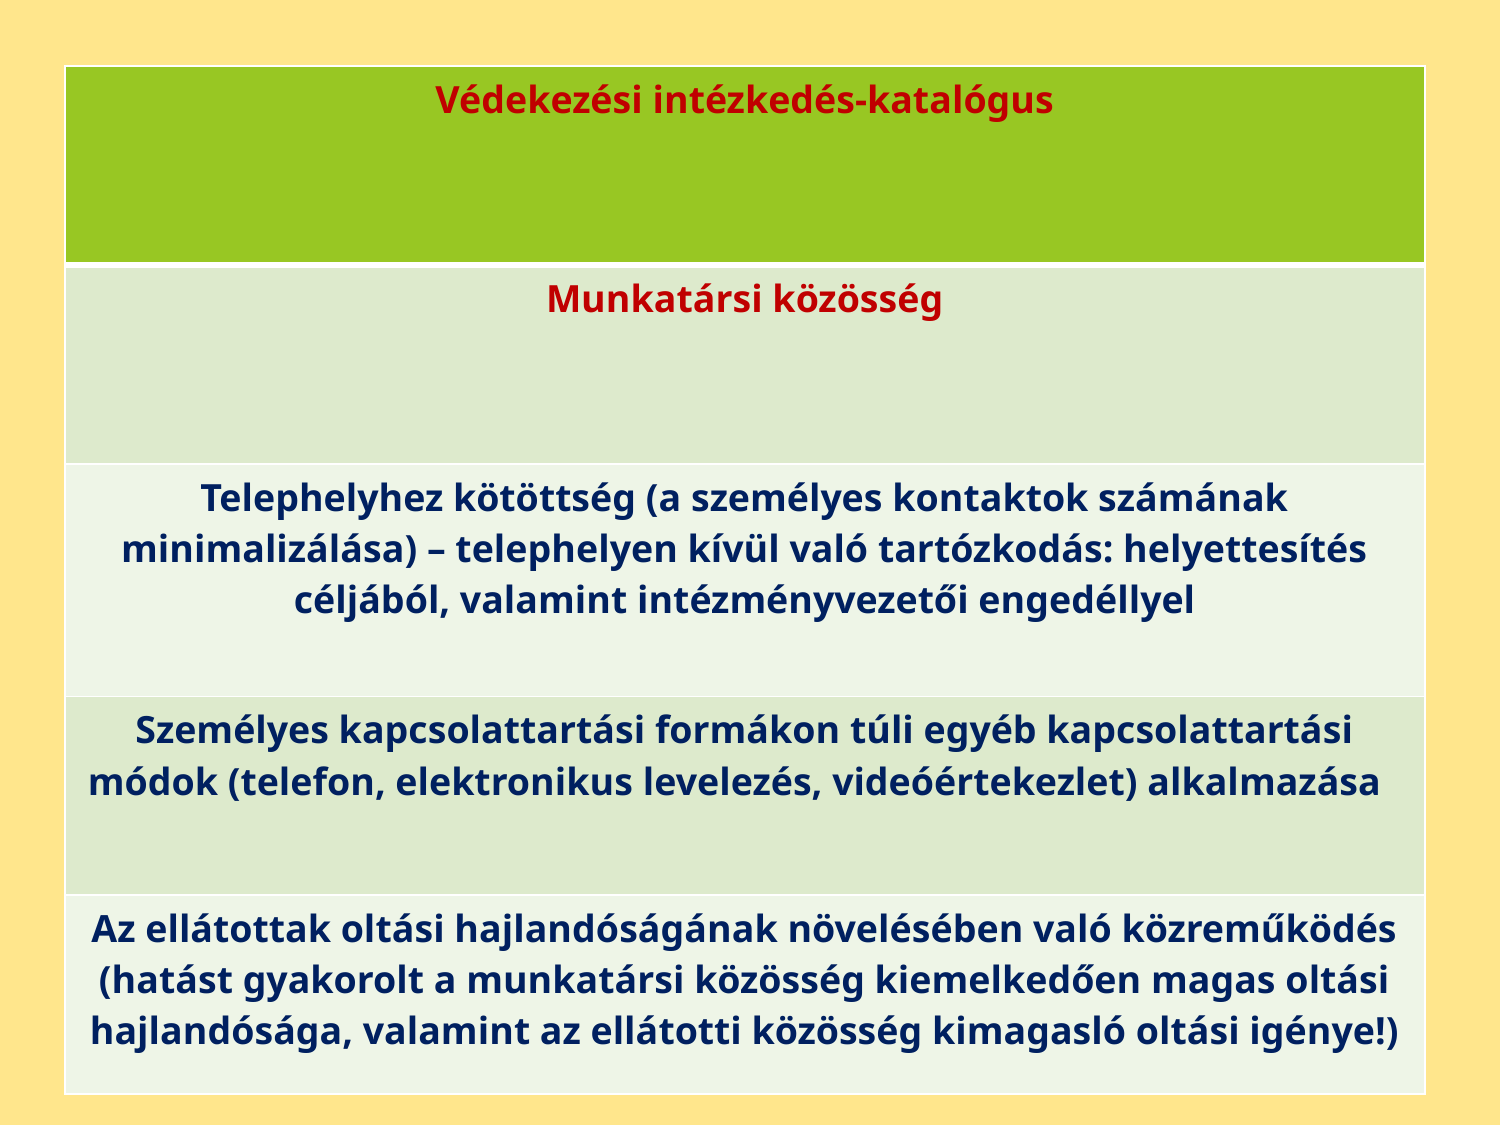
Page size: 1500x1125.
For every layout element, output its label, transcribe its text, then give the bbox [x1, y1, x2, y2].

table_cell Munkatársi közösség [66, 268, 1424, 463]
table_cell Az ellátottak oltási hajlandóságának növelésében való közreműködés (hatást gyakorolt a munkatársi közösség kiemelkedően magas oltási hajlandósága, valamint az ellátotti közösség kimagasló oltási igénye!) [66, 896, 1424, 1093]
table_cell Személyes kapcsolattartási formákon túli egyéb kapcsolattartási módok (telefon, elektronikus levelezés, videóértekezlet) alkalmazása [66, 697, 1424, 894]
table_cell Telephelyhez kötöttség (a személyes kontaktok számának minimalizálása) – telephelyen kívül való tartózkodás: helyettesítés céljából, valamint intézményvezetői engedéllyel [66, 465, 1424, 696]
table_header Védekezési intézkedés-katalógus [66, 67, 1424, 262]
